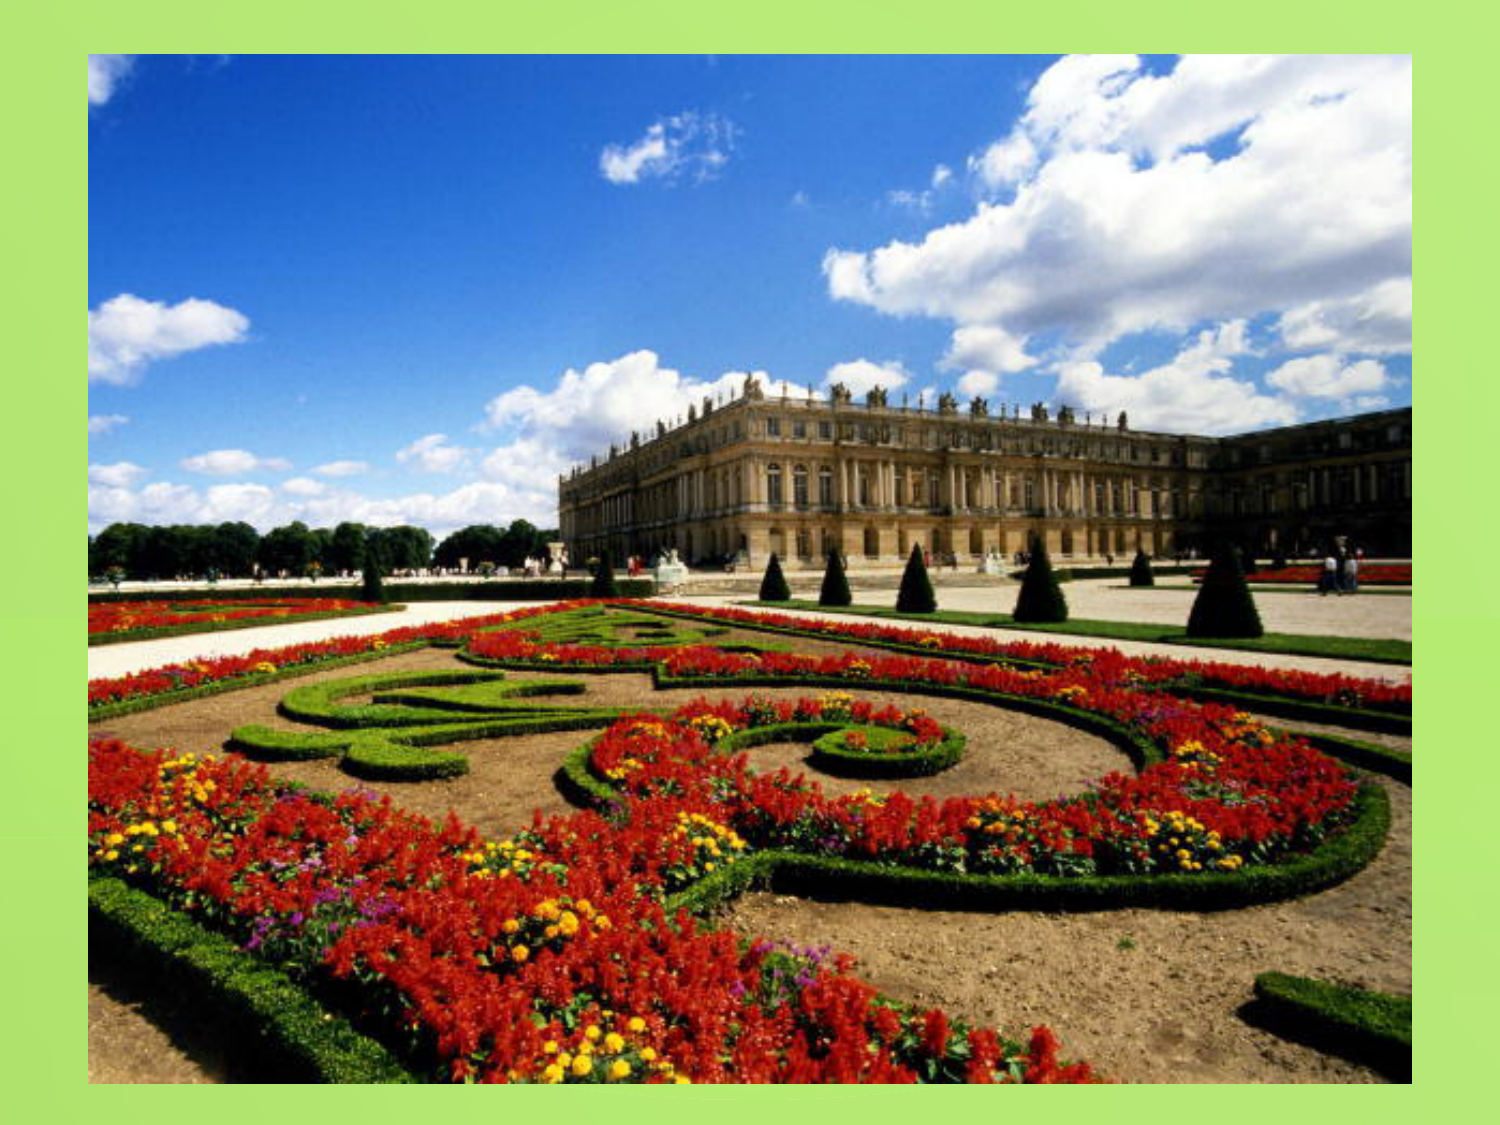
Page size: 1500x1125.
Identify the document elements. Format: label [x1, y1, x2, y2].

picture [88, 54, 1412, 1084]
